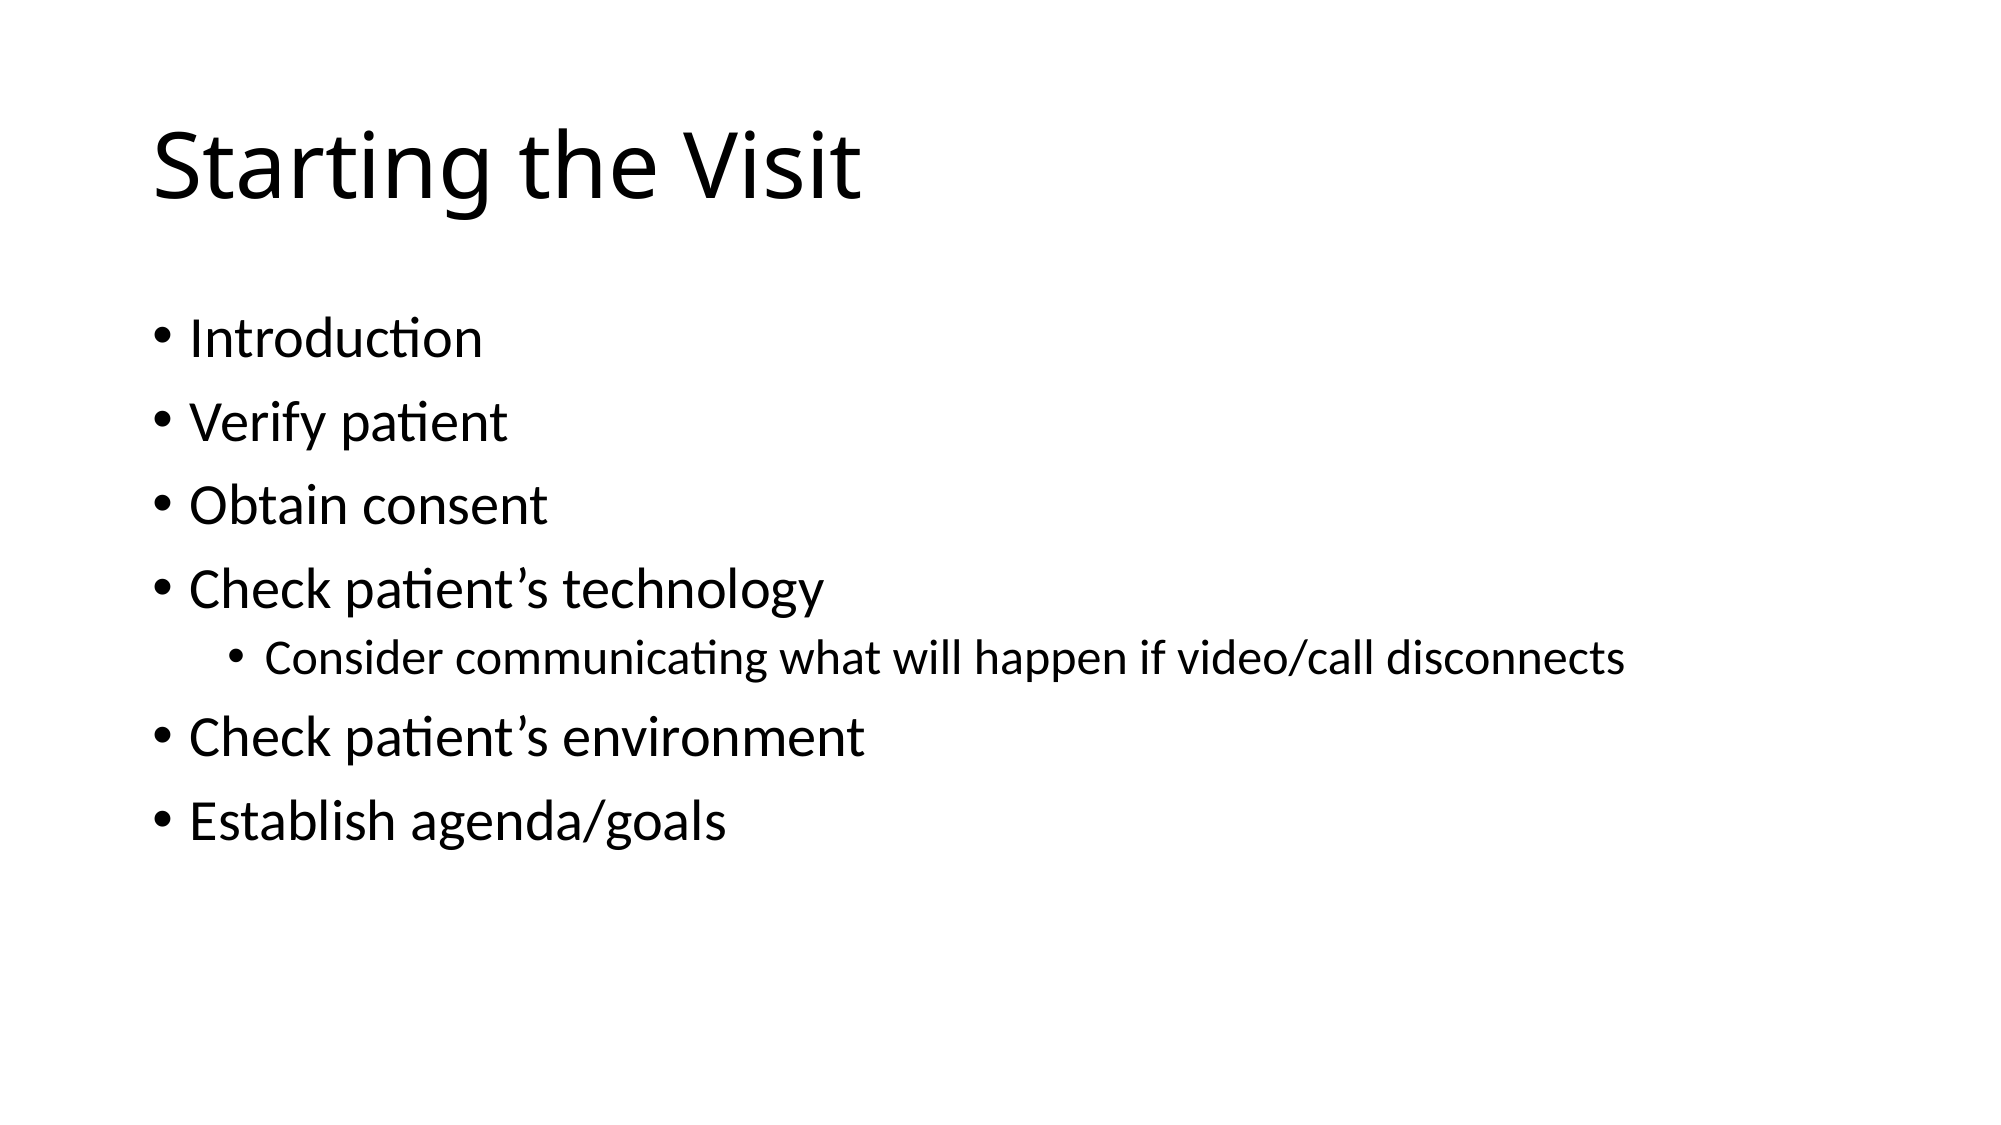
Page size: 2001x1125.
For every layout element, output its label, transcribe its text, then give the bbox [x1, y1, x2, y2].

list Introduction Verify patient Obtain consent Check patient’s technology Consider communicating what will happen if video/call disconnects Check patient’s environment Establish agenda/goals [137, 299, 1863, 1014]
title Starting the Visit [137, 59, 1863, 278]
